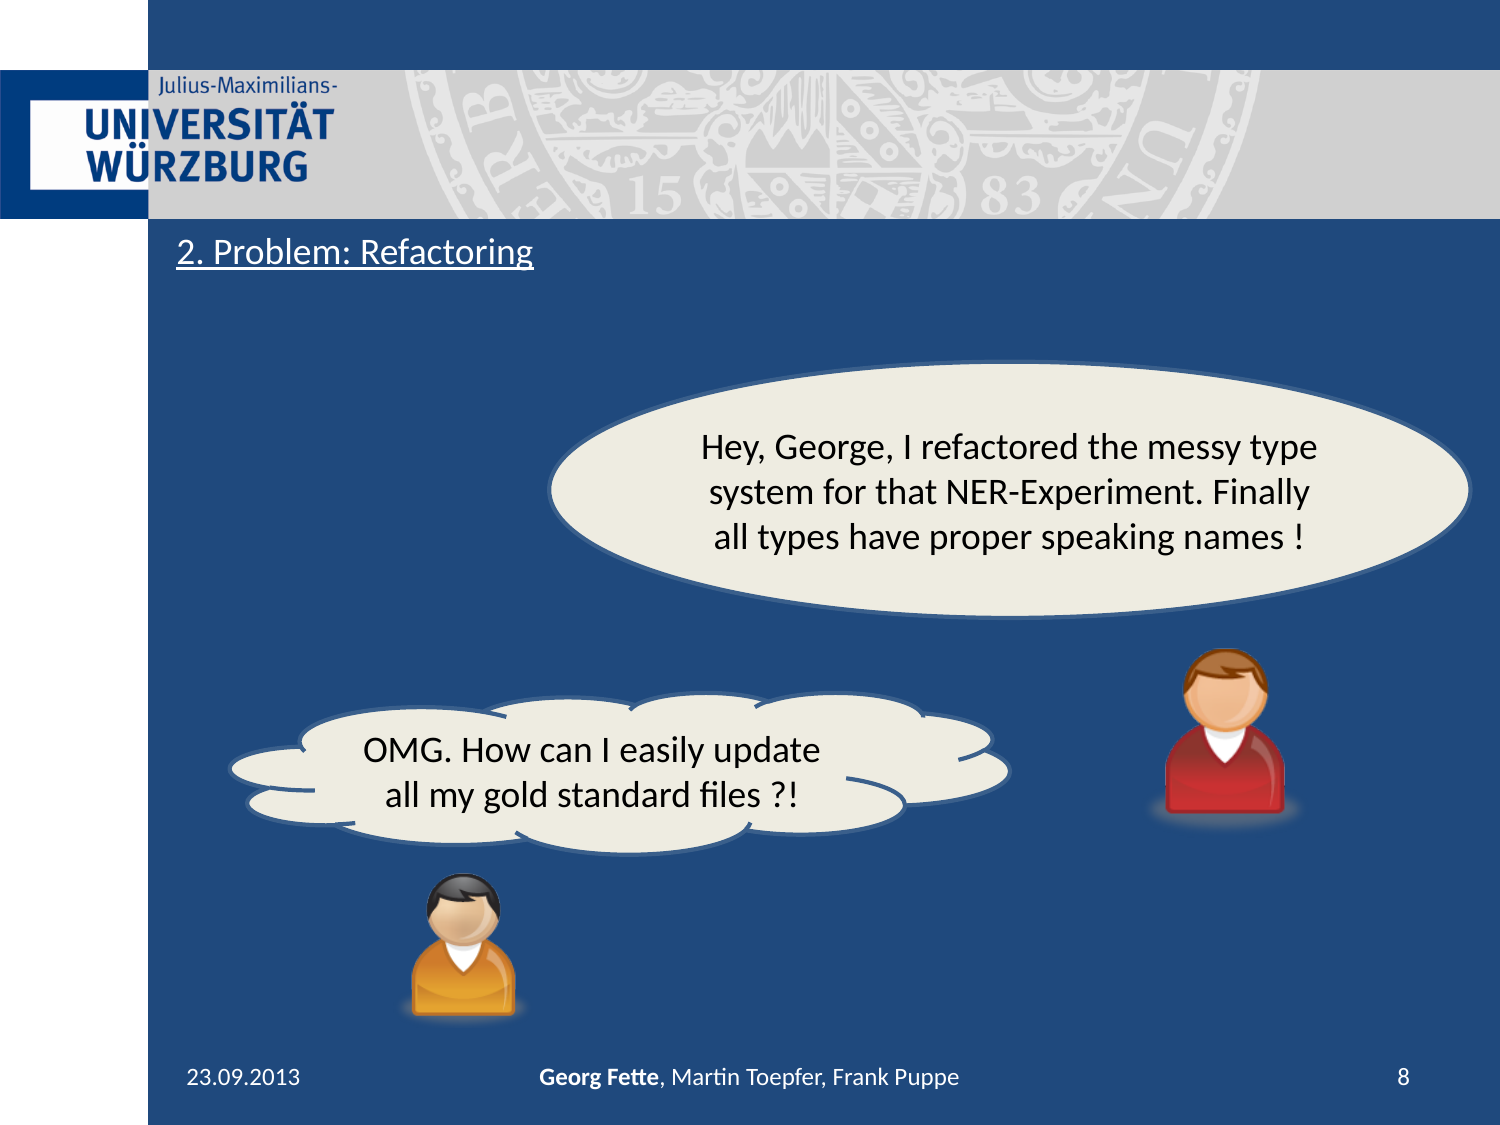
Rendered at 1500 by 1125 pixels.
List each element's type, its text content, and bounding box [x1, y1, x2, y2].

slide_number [171, 1045, 467, 1106]
text_box OMG. How can I easily update all my gold standard files ?! [227, 690, 1013, 857]
picture [383, 869, 543, 1029]
text_box 2. Problem: Refactoring [161, 219, 549, 280]
footer Georg Fette, Martin Toepfer, Frank Puppe [512, 1045, 988, 1106]
slide_number 8 [1074, 1045, 1425, 1106]
text_box Hey, George, I refactored the messy type system for that NER-Experiment. Finally all types have proper speaking names ! [547, 359, 1473, 621]
picture [0, 70, 1500, 219]
picture [1127, 644, 1322, 839]
